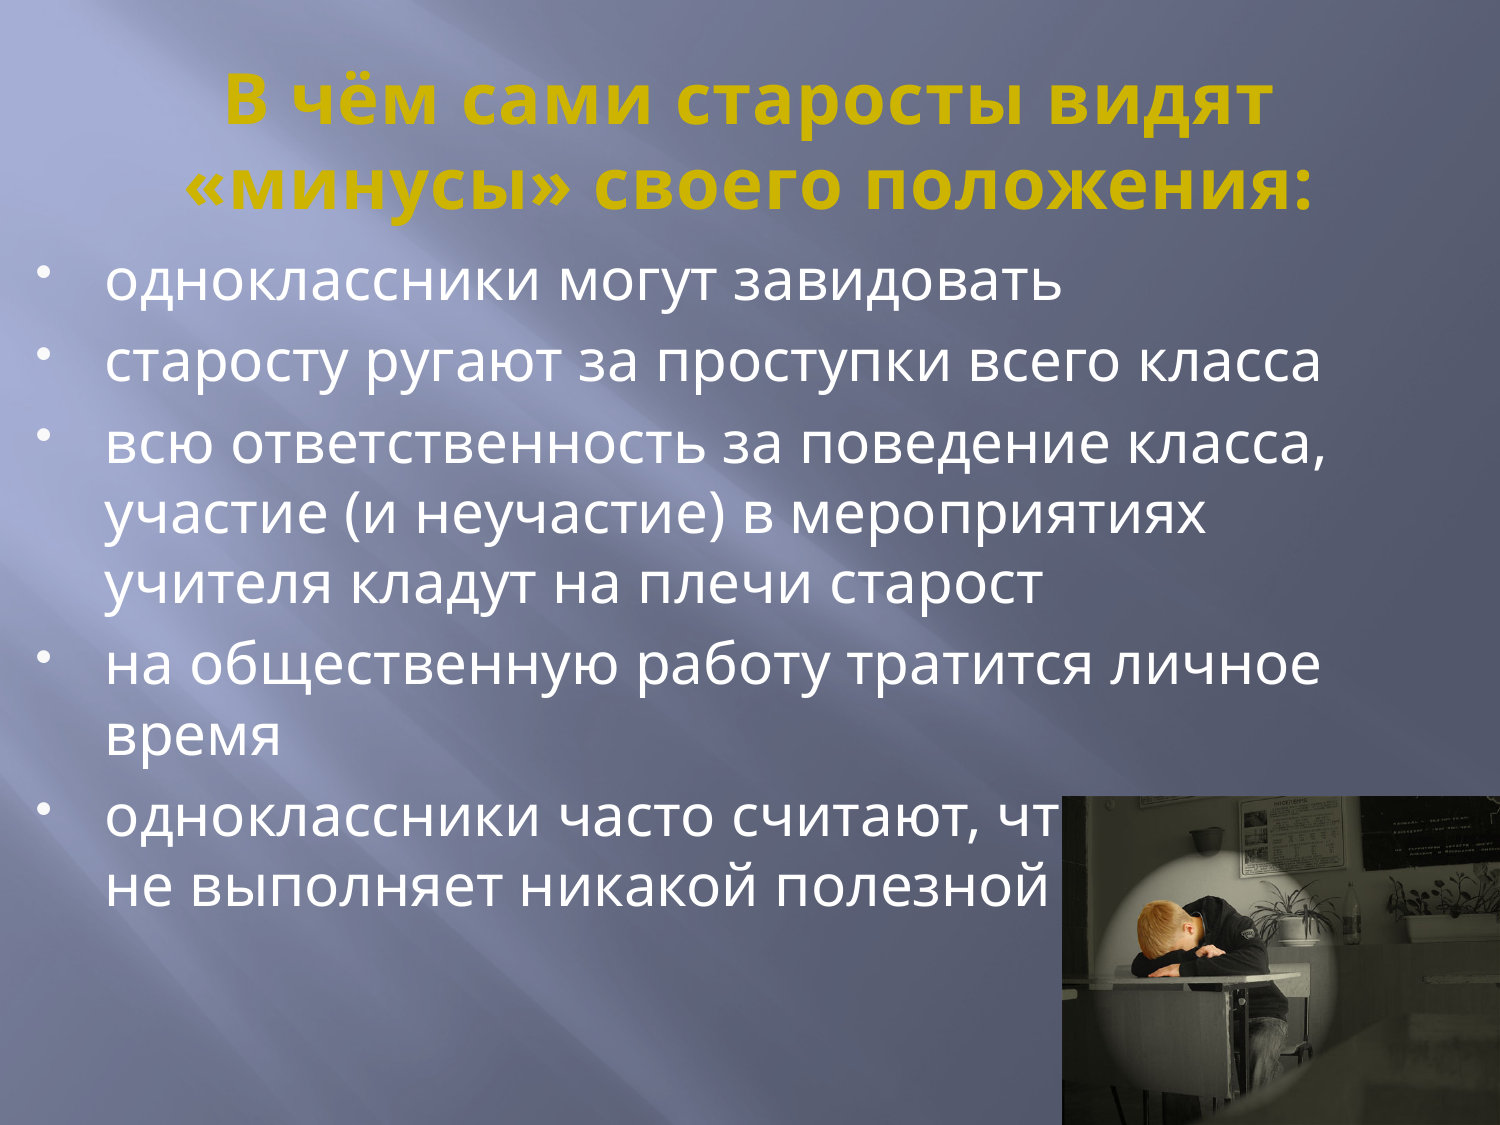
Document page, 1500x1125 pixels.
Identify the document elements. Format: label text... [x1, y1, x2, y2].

title В чём сами старосты видят «минусы» своего положения: [75, 45, 1425, 233]
list одноклассники могут завидовать старосту ругают за проступки всего класса всю ответственность за поведение класса, участие (и неучастие) в мероприятиях учителя кладут на плечи старост на общественную работу тратится личное время одноклассники часто считают, что староста не выполняет никакой полезной работы [0, 234, 1442, 1007]
picture [1062, 796, 1500, 1125]
